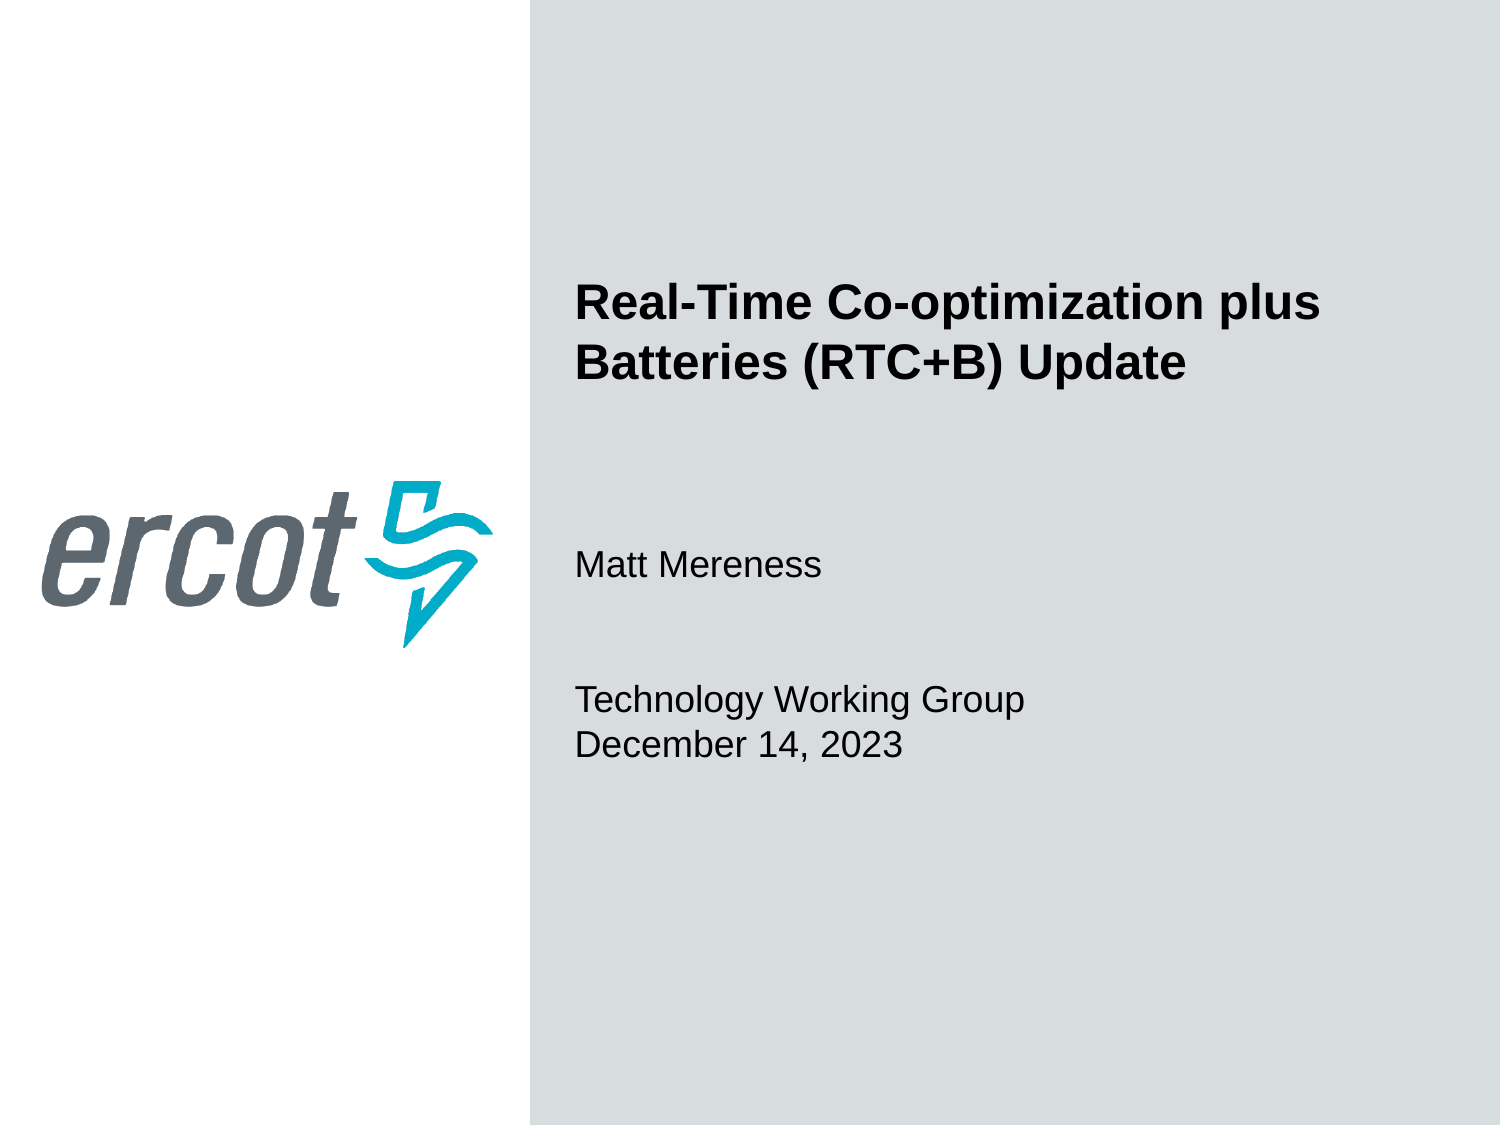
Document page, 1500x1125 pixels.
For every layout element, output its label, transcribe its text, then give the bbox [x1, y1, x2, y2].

picture [32, 471, 501, 654]
text_box Real-Time Co-optimization plus Batteries (RTC+B) Update Matt Mereness Technology Working Group December 14, 2023 [559, 262, 1486, 863]
